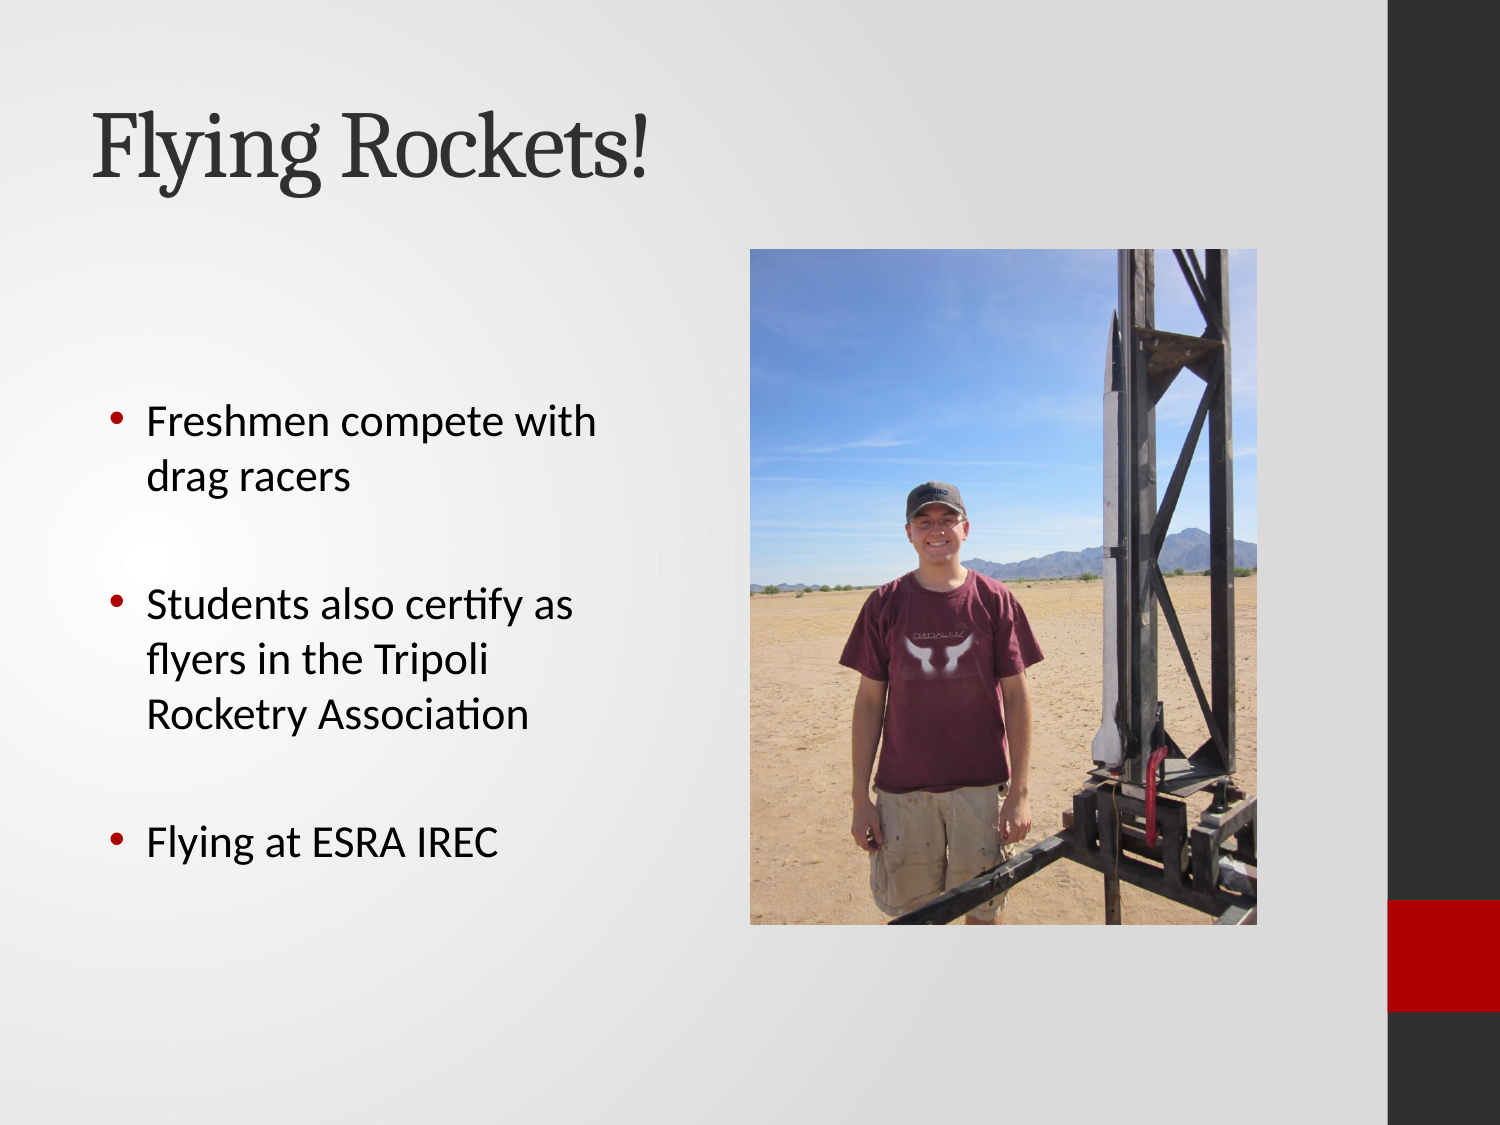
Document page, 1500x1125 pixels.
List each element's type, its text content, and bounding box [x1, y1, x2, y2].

title Flying Rockets! [75, 45, 1325, 233]
list Freshmen compete with drag racers Students also certify as flyers in the Tripoli Rocketry Association Flying at ESRA IREC [75, 251, 675, 1005]
picture [749, 249, 1257, 926]
